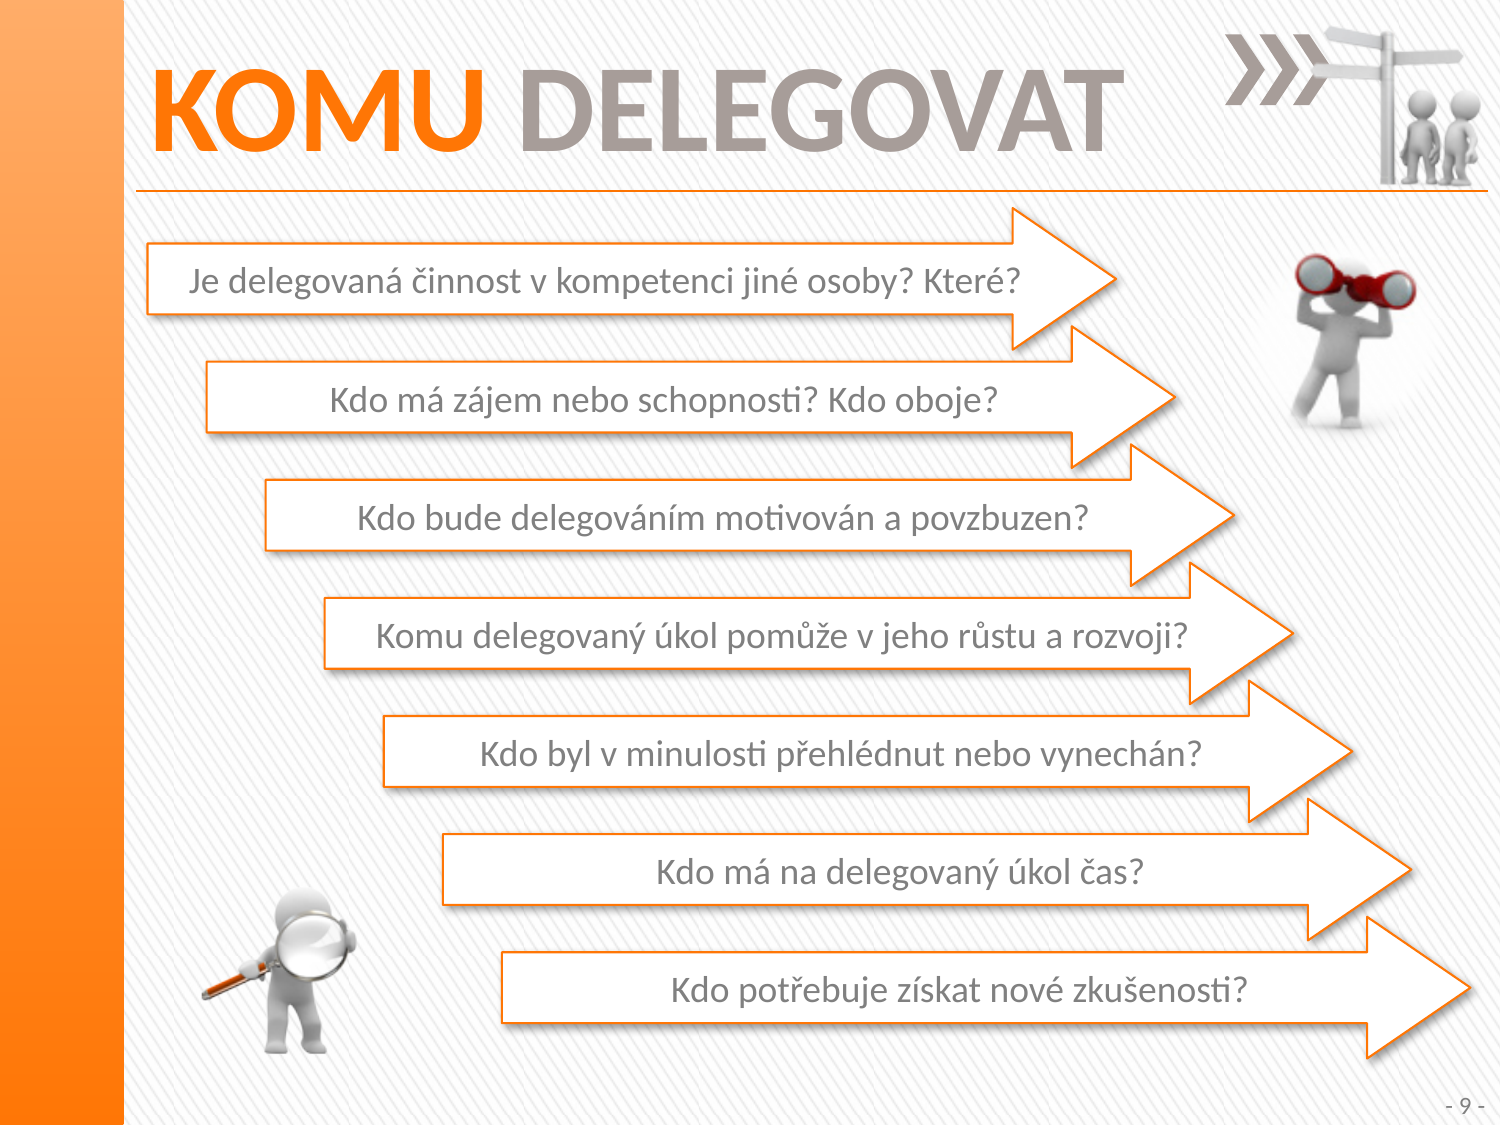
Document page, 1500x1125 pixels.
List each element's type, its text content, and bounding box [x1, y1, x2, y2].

picture [1269, 18, 1489, 190]
subtitle KOMU DELEGOVAT [135, 19, 1223, 185]
text_box - 9 - [135, 1082, 1500, 1125]
text_box Kdo byl v minulosti přehlédnut nebo vynechán? [382, 679, 1354, 824]
text_box Kdo má zájem nebo schopnosti? Kdo oboje? [205, 325, 1177, 470]
text_box Kdo bude delegováním motivován a povzbuzen? [264, 443, 1236, 588]
picture [1230, 224, 1460, 454]
text_box Je delegovaná činnost v kompetenci jiné osoby? Které? [146, 206, 1118, 351]
text_box Kdo má na delegovaný úkol čas? [441, 797, 1413, 942]
picture [197, 886, 417, 1059]
text_box Komu delegovaný úkol pomůže v jeho růstu a rozvoji? [323, 561, 1295, 706]
text_box Kdo potřebuje získat nové zkušenosti? [500, 915, 1472, 1060]
